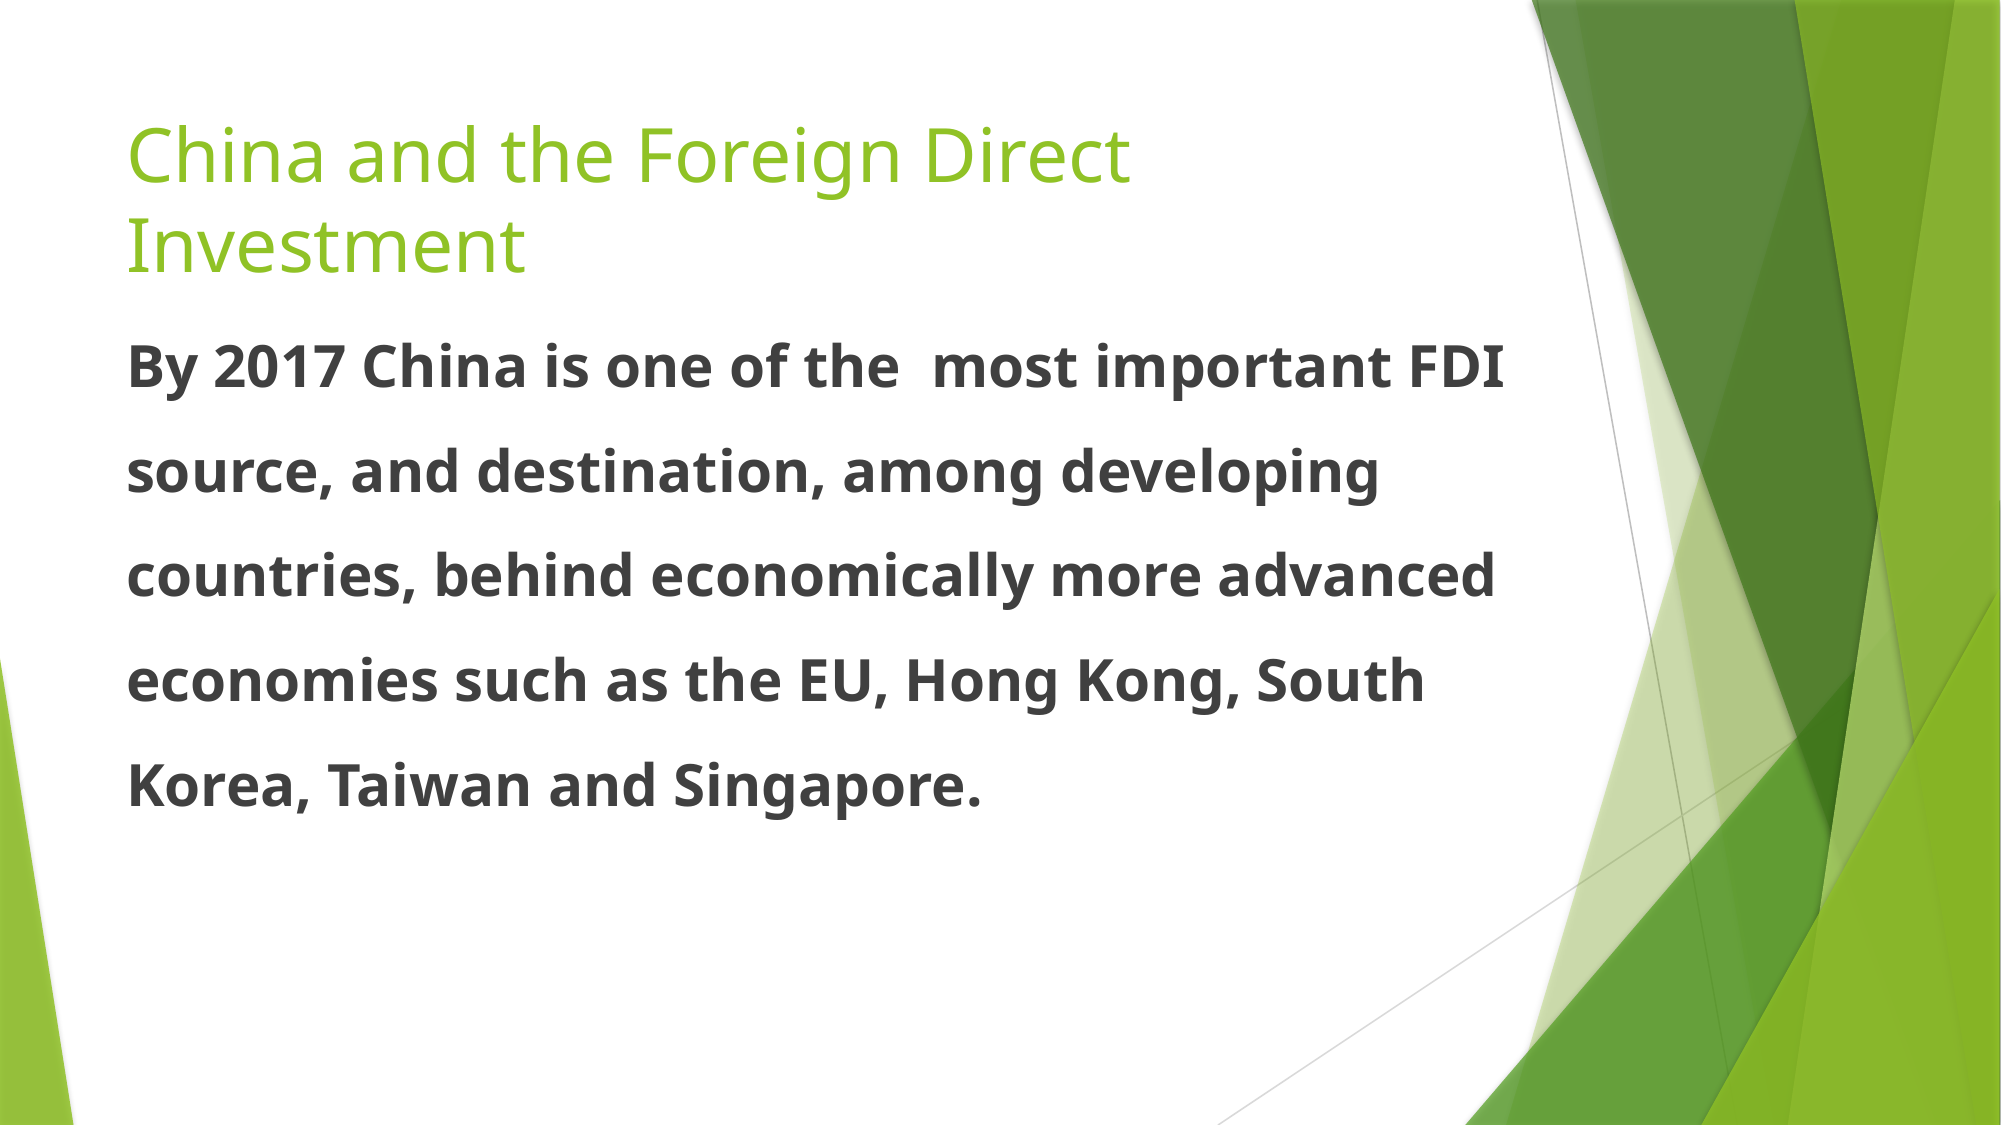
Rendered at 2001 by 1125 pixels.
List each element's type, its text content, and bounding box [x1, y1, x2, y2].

title China and the Foreign Direct Investment [111, 99, 1522, 286]
list By 2017 China is one of the most important FDI source, and destination, among developing countries, behind economically more advanced economies such as the EU, Hong Kong, South Korea, Taiwan and Singapore. [111, 286, 1522, 923]
